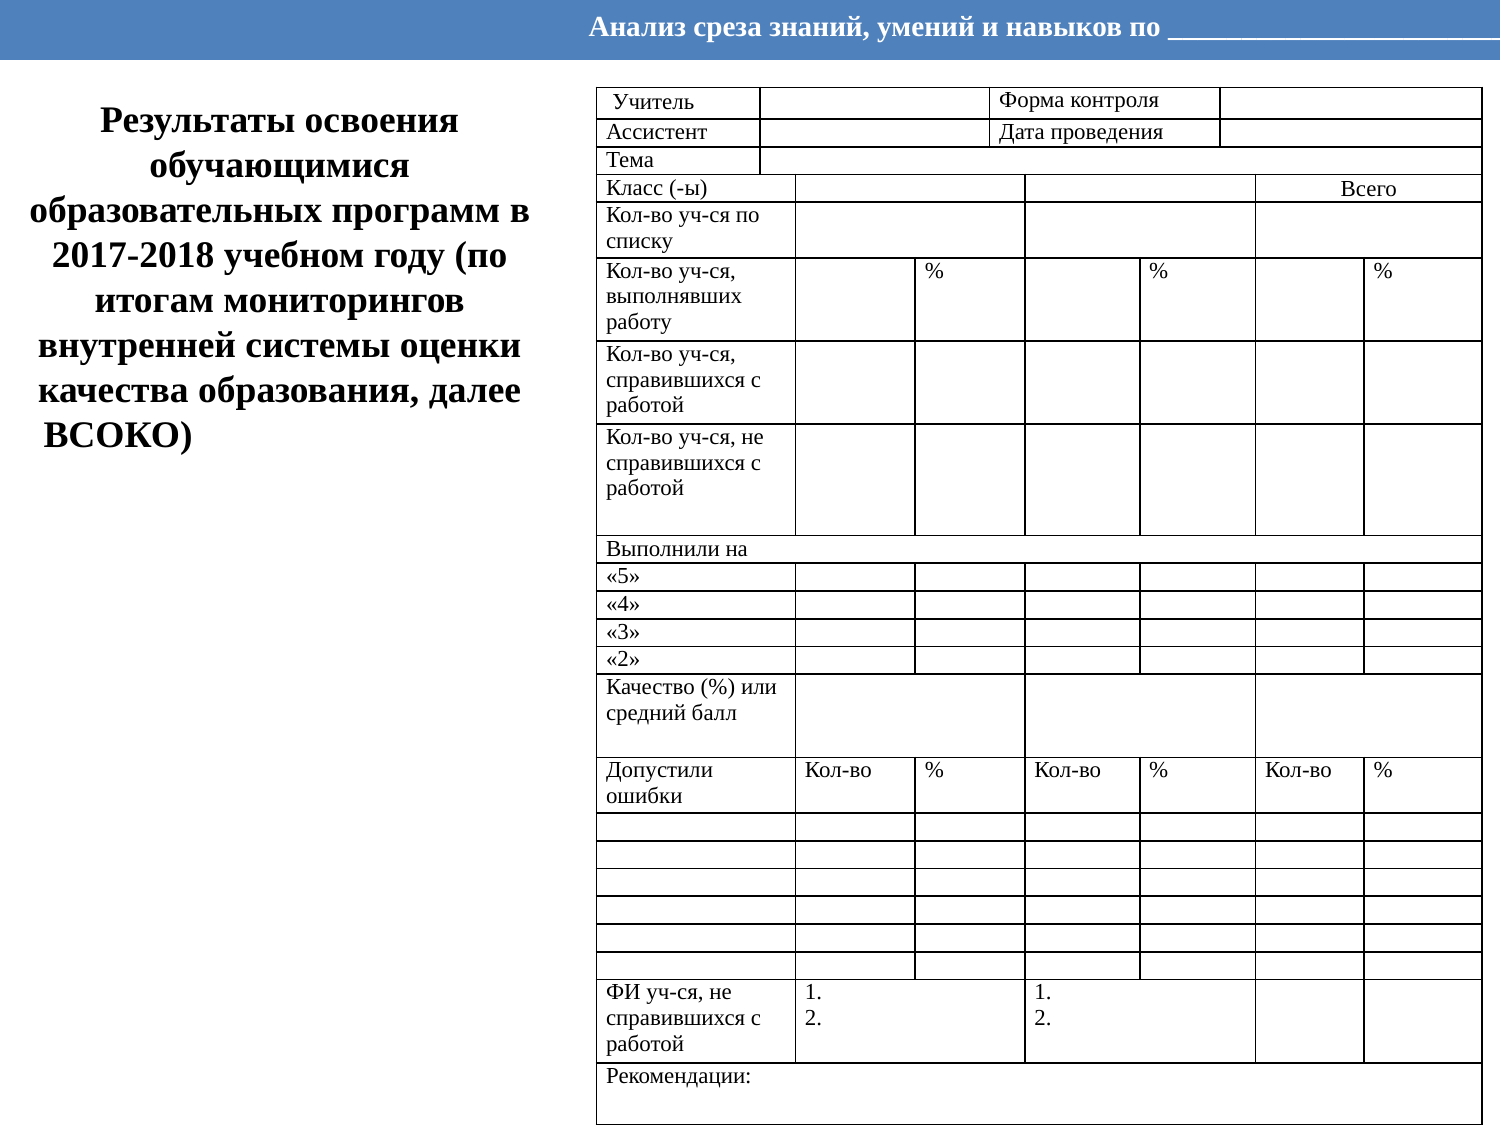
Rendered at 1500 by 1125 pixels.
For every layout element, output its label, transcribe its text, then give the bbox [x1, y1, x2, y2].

table_cell [1141, 425, 1255, 535]
table_cell [1256, 342, 1363, 423]
table_cell Кол-во [1256, 758, 1363, 812]
table_cell [796, 175, 1024, 201]
table_cell Кол-во уч-ся, выполнявших работу [597, 259, 795, 340]
table_cell [1026, 342, 1139, 423]
table_cell [916, 925, 1024, 951]
table_cell [796, 869, 914, 895]
table_cell [1026, 425, 1139, 535]
table_cell [796, 259, 914, 340]
table_cell [1365, 814, 1481, 840]
table_header [761, 88, 989, 118]
table_cell [761, 148, 1481, 174]
text_box Анализ среза знаний, умений и навыков по _________________________ [442, 0, 1500, 70]
table_cell [1141, 620, 1255, 646]
table_cell [796, 814, 914, 840]
table_cell «5» [597, 564, 795, 590]
table_cell [1026, 620, 1139, 646]
table_cell [916, 647, 1024, 673]
table_cell [597, 842, 795, 868]
table_cell [796, 842, 914, 868]
table_cell [1256, 592, 1363, 618]
table_cell [1365, 897, 1481, 923]
table_cell [1365, 564, 1481, 590]
table_cell [796, 897, 914, 923]
table_cell Всего [1256, 175, 1481, 201]
table_cell Тема [597, 148, 759, 174]
table_cell [1141, 647, 1255, 673]
table_cell [597, 869, 795, 895]
table_cell [796, 647, 914, 673]
table_cell [1256, 203, 1481, 257]
table_cell [1256, 647, 1363, 673]
text_box Результаты освоения обучающимися образовательных программ в 2017-2018 учебном году (по итогам мониторингов внутренней системы оценки качества образования, далее ВСОКО) [5, 87, 555, 463]
table_cell [916, 953, 1024, 979]
table_cell % [1365, 758, 1481, 812]
table_cell Качество (%) или средний балл [597, 675, 795, 757]
table_cell [1365, 647, 1481, 673]
table_cell [1026, 814, 1139, 840]
table_cell Кол-во уч-ся, не справившихся с работой [597, 425, 795, 535]
table_cell [1141, 592, 1255, 618]
table_cell Выполнили на [597, 536, 1481, 562]
table_cell [796, 425, 914, 535]
table_cell [1026, 175, 1255, 201]
table_cell [1365, 980, 1481, 1062]
table_cell % [1141, 758, 1255, 812]
table_cell [1365, 592, 1481, 618]
table_cell Дата проведения [990, 120, 1219, 146]
table_cell [1256, 842, 1363, 868]
table_cell [597, 953, 795, 979]
table_cell Кол-во уч-ся, справившихся с работой [597, 342, 795, 423]
table_cell [597, 814, 795, 840]
table_cell [1256, 925, 1363, 951]
table_cell [1365, 953, 1481, 979]
table_cell [1026, 647, 1139, 673]
table_cell [1141, 925, 1255, 951]
table_cell [796, 592, 914, 618]
table_cell [1365, 842, 1481, 868]
table_cell % [916, 758, 1024, 812]
table_cell [1256, 675, 1481, 757]
table_cell [916, 564, 1024, 590]
table_cell [796, 620, 914, 646]
table_cell [1256, 425, 1363, 535]
table_cell Кол-во [796, 758, 914, 812]
table_cell «4» [597, 592, 795, 618]
table_cell [1256, 620, 1363, 646]
table_cell [1026, 564, 1139, 590]
table_cell [1026, 897, 1139, 923]
table_cell ФИ уч-ся, не справившихся с работой [597, 980, 795, 1062]
table_cell 1. 2. [1026, 980, 1255, 1062]
table_cell [916, 620, 1024, 646]
table_cell [597, 897, 795, 923]
table_cell [1026, 842, 1139, 868]
table_header [1221, 88, 1481, 118]
table_cell [1256, 564, 1363, 590]
table_cell Кол-во уч-ся по списку [597, 203, 795, 257]
table_cell [1256, 814, 1363, 840]
table_cell [1141, 342, 1255, 423]
table_cell [916, 842, 1024, 868]
table_cell [1365, 342, 1481, 423]
table_cell [1365, 425, 1481, 535]
table_cell [796, 925, 914, 951]
table_cell [1221, 120, 1481, 146]
table_cell % [1365, 259, 1481, 340]
table_cell [796, 342, 914, 423]
table_cell [1026, 203, 1255, 257]
table_cell [1026, 675, 1255, 757]
table_cell [1256, 980, 1363, 1062]
table_cell [1141, 869, 1255, 895]
table_cell [1026, 925, 1139, 951]
table_cell [1026, 953, 1139, 979]
table_cell % [916, 259, 1024, 340]
table_cell [1256, 953, 1363, 979]
table_cell [1141, 842, 1255, 868]
table_cell [916, 897, 1024, 923]
table_cell [1365, 620, 1481, 646]
table_cell Рекомендации: [597, 1064, 1481, 1124]
table_cell [1141, 564, 1255, 590]
table_cell [916, 814, 1024, 840]
table_header Учитель [597, 88, 759, 118]
table_cell Кол-во [1026, 758, 1139, 812]
table_cell [1256, 869, 1363, 895]
table_cell [1141, 953, 1255, 979]
table_cell [597, 925, 795, 951]
table_cell [1141, 897, 1255, 923]
table_cell [916, 425, 1024, 535]
table_cell [1365, 925, 1481, 951]
table_cell [761, 120, 989, 146]
table_cell «3» [597, 620, 795, 646]
table_header Форма контроля [990, 88, 1219, 118]
table_cell [1141, 814, 1255, 840]
table_cell Класс (-ы) [597, 175, 795, 201]
table_cell [796, 953, 914, 979]
table_cell [1026, 259, 1139, 340]
table_cell [1026, 592, 1139, 618]
table_cell [916, 592, 1024, 618]
table_cell «2» [597, 647, 795, 673]
table_cell [1026, 869, 1139, 895]
table_cell Допустили ошибки [597, 758, 795, 812]
table_cell [1256, 897, 1363, 923]
table_cell [1256, 259, 1363, 340]
table_cell [916, 869, 1024, 895]
table_cell % [1141, 259, 1255, 340]
table_cell 1. 2. [796, 980, 1024, 1062]
table_cell [796, 203, 1024, 257]
table_cell [796, 564, 914, 590]
table_cell [916, 342, 1024, 423]
table_cell [796, 675, 1024, 757]
table_cell [1365, 869, 1481, 895]
table_cell Ассистент [597, 120, 759, 146]
